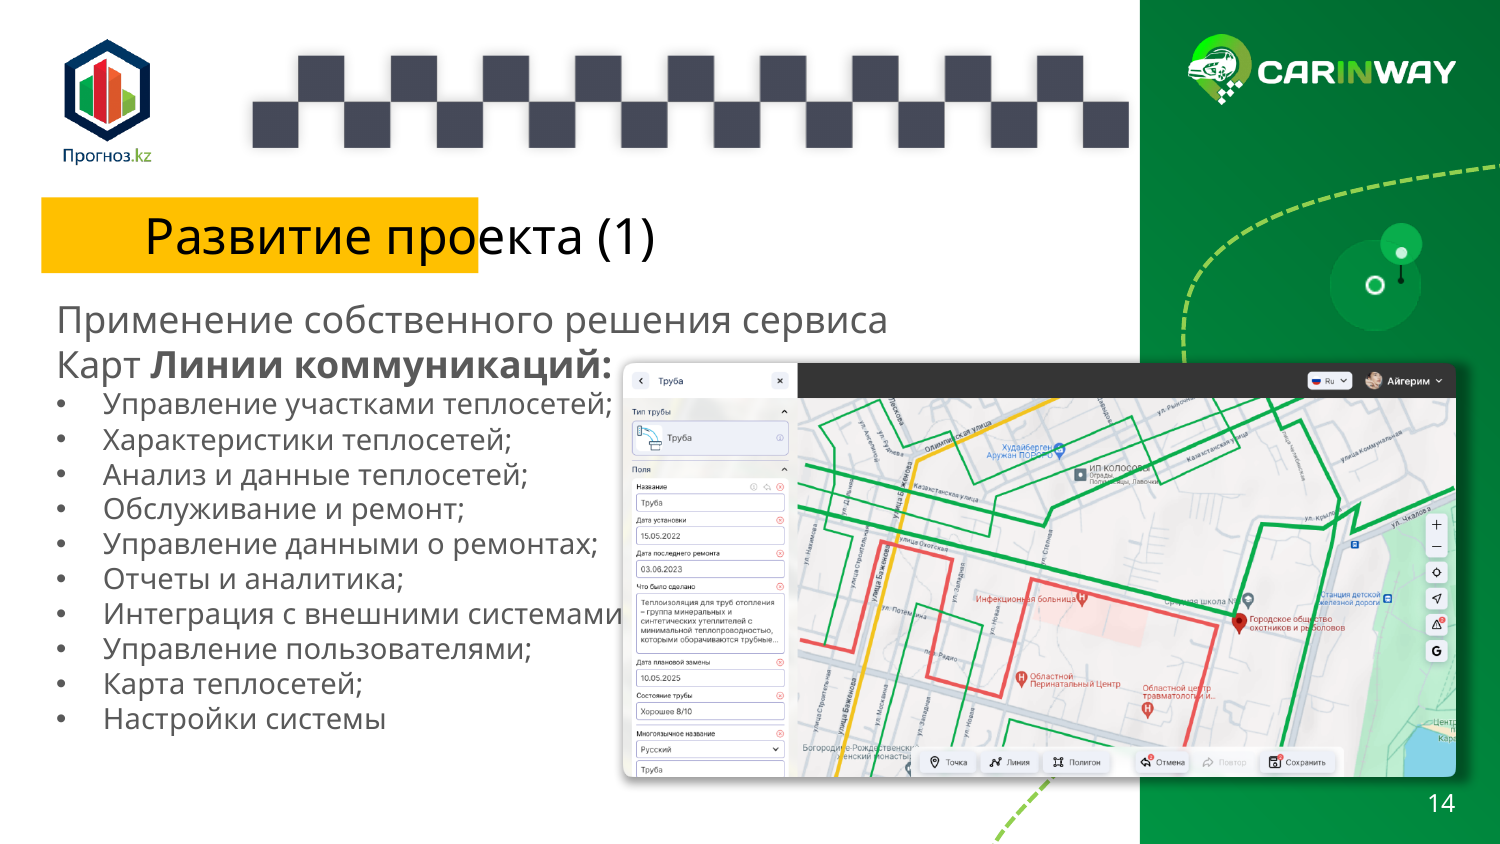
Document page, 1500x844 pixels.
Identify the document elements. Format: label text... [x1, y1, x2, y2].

text_box [1138, 182, 1500, 844]
picture [1187, 34, 1456, 105]
text_box [39, 195, 480, 275]
picture [1330, 222, 1423, 332]
text_box [992, 791, 1039, 844]
text_box [1181, 163, 1500, 355]
slide_number 14 [1074, 789, 1471, 827]
picture [251, 55, 1129, 148]
picture [623, 362, 1456, 777]
text_box Применение собственного решения сервиса Карт Линии коммуникаций: Управление участками теплосетей; Характеристики теплосетей; Анализ и данные теплосетей; Обслуживание и ремонт; Управление данными о ремонтах; Отчеты и аналитика; Интеграция с внешними системами; Управление пользователями; Карта теплосетей; Настройки системы [41, 288, 939, 743]
picture [46, 29, 172, 180]
text_box [1138, 0, 1500, 355]
text_box Развитие проекта (1) [130, 197, 671, 273]
